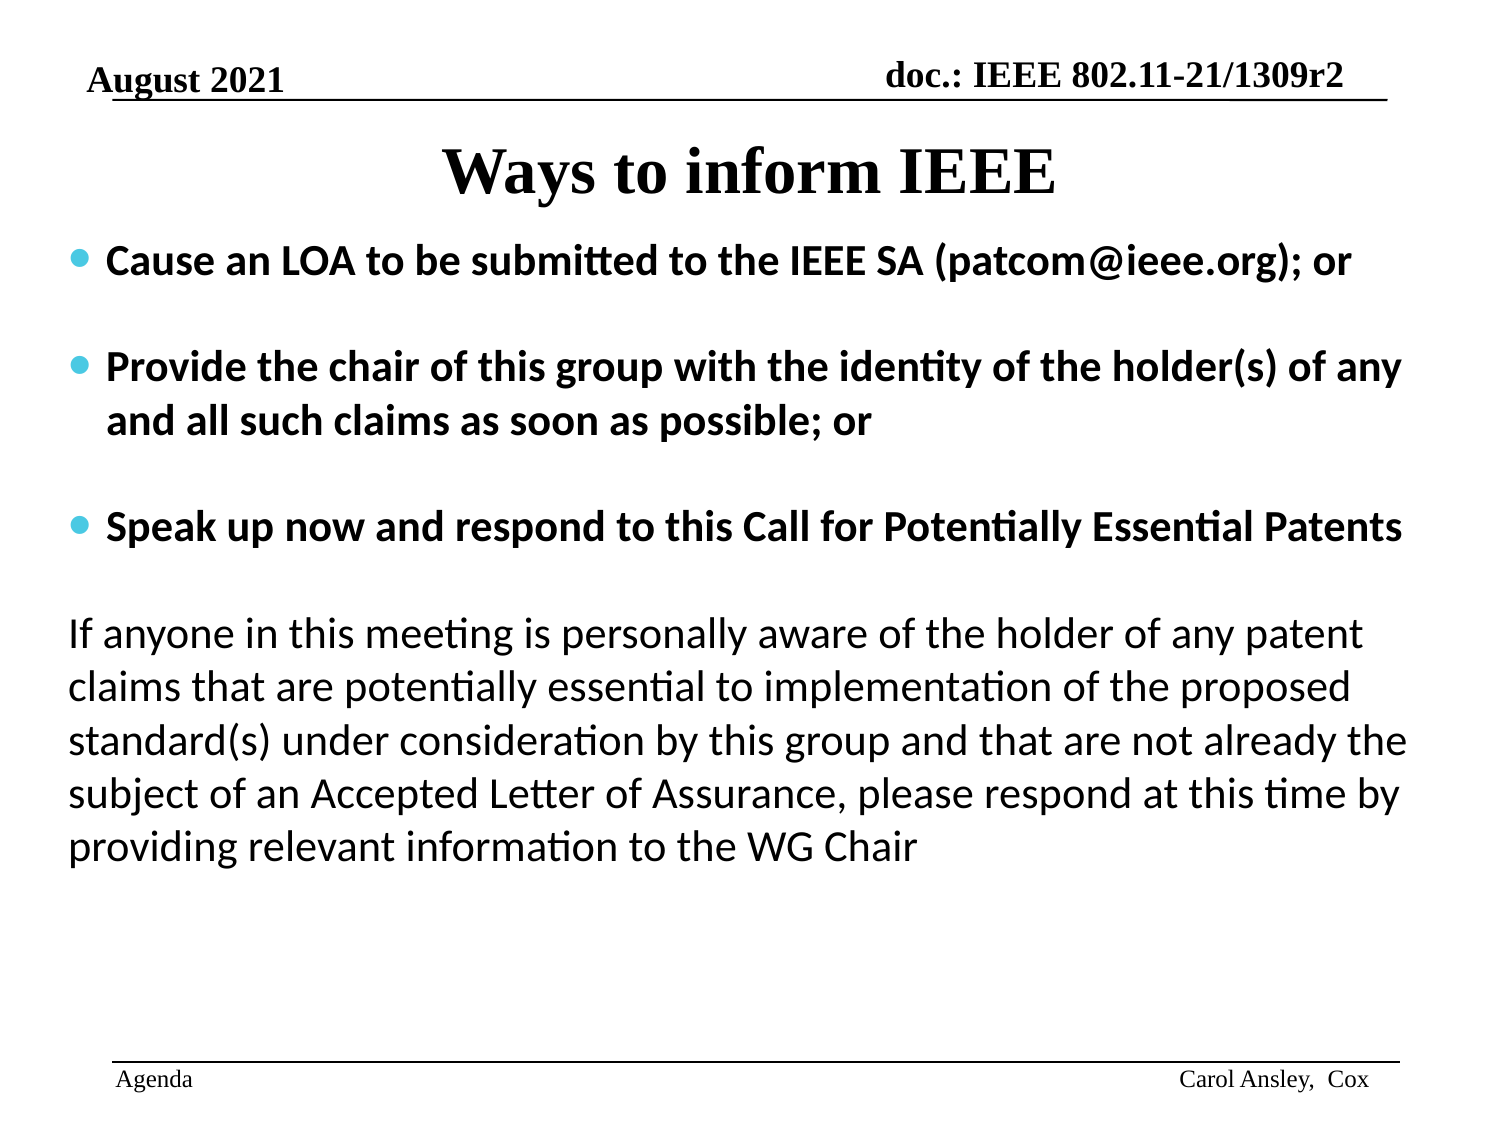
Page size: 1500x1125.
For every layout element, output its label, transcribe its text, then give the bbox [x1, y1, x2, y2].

title Ways to inform IEEE [74, 129, 1426, 184]
list [74, 184, 1426, 223]
text_box Cause an LOA to be submitted to the IEEE SA (patcom@ieee.org); or Provide the chair of this group with the identity of the holder(s) of any and all such claims as soon as possible; or Speak up now and respond to this Call for Potentially Essential Patents If anyone in this meeting is personally aware of the holder of any patent claims that are potentially essential to implementation of the proposed standard(s) under consideration by this group and that are not already the subject of an Accepted Letter of Assurance, please respond at this time by providing relevant information to the WG Chair [53, 223, 1447, 996]
